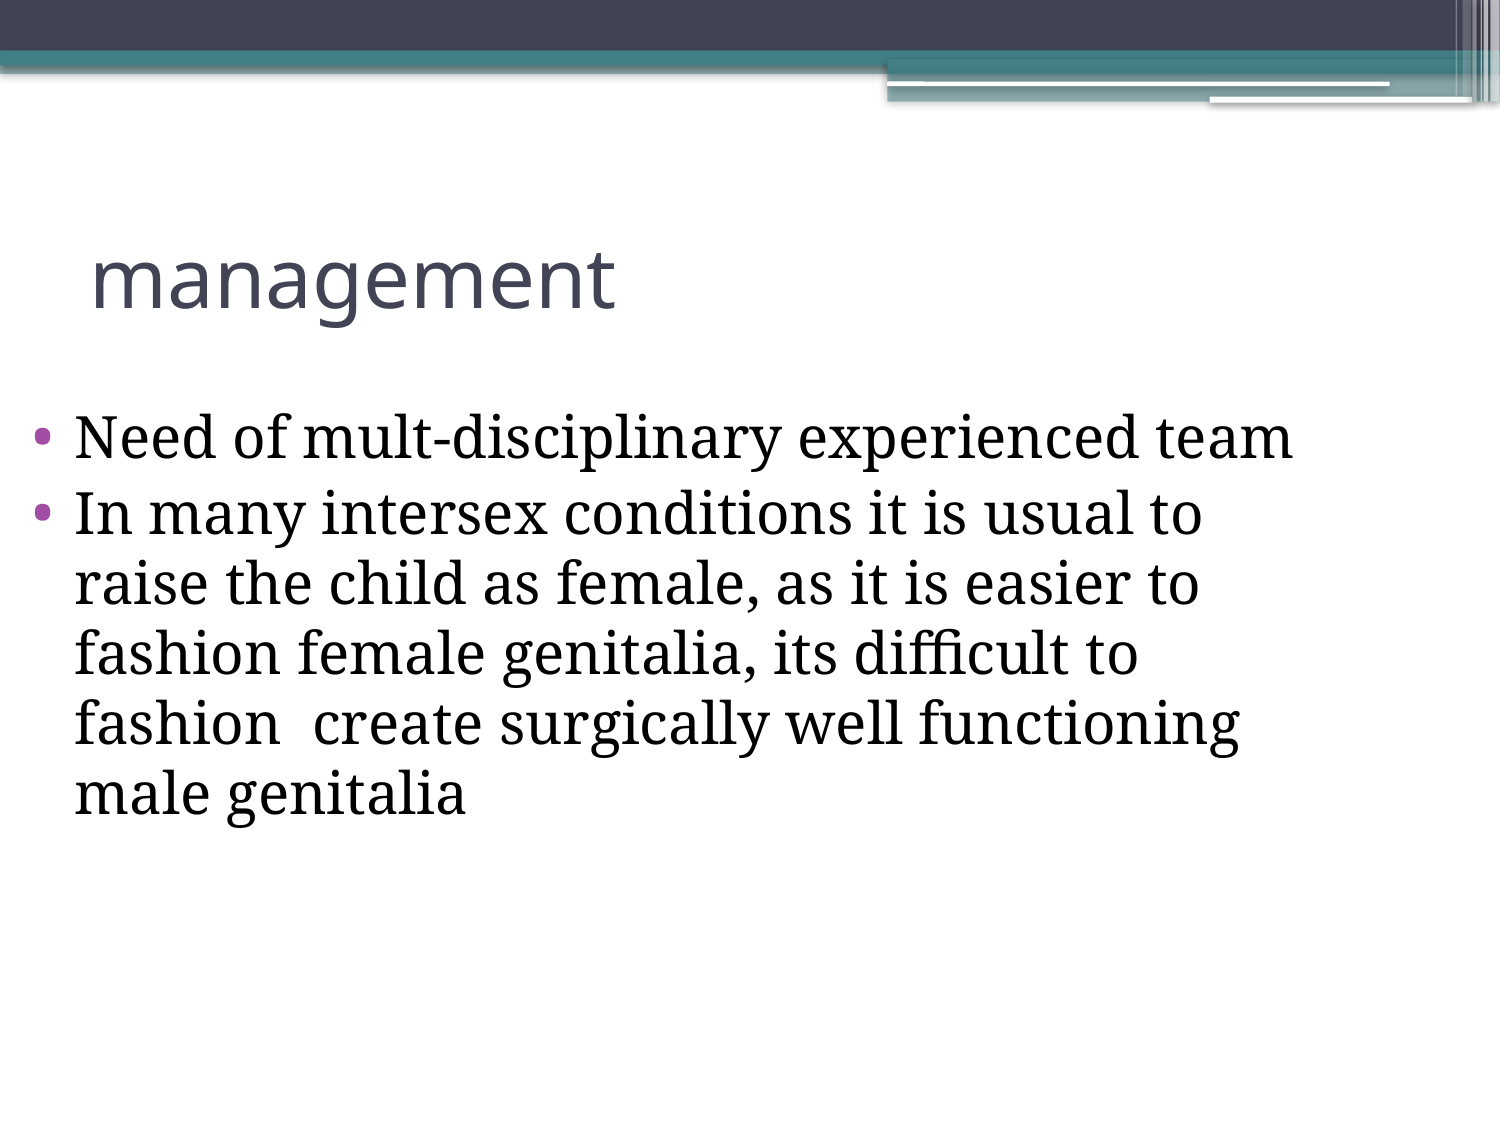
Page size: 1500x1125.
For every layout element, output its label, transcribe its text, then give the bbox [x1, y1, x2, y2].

list Need of mult-disciplinary experienced team In many intersex conditions it is usual to raise the child as female, as it is easier to fashion female genitalia, its difficult to fashion create surgically well functioning male genitalia [0, 392, 1350, 1102]
title management [75, 187, 1425, 363]
